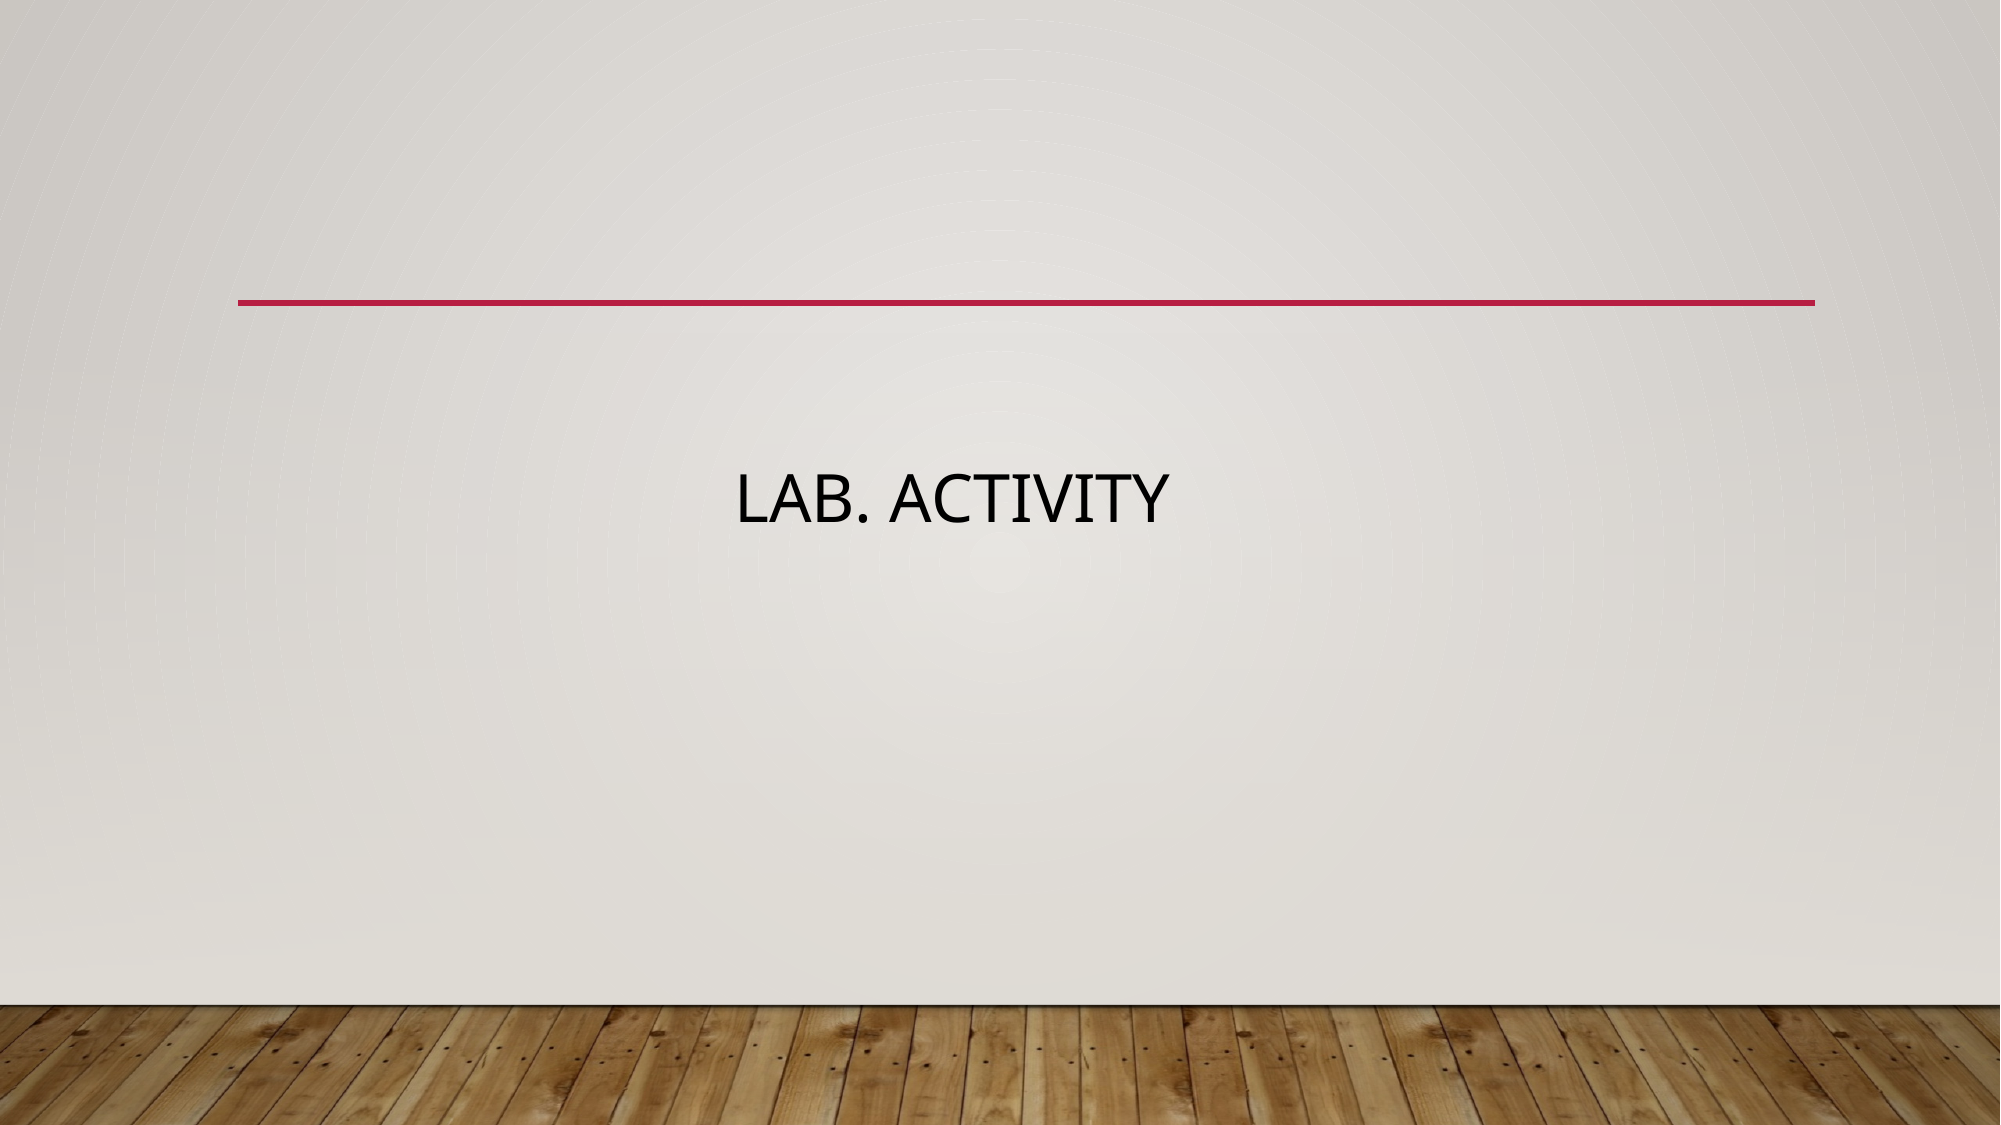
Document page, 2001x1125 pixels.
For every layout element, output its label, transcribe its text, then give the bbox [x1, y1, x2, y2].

picture [0, 1005, 2000, 1125]
title Lab. activity [719, 457, 1390, 670]
